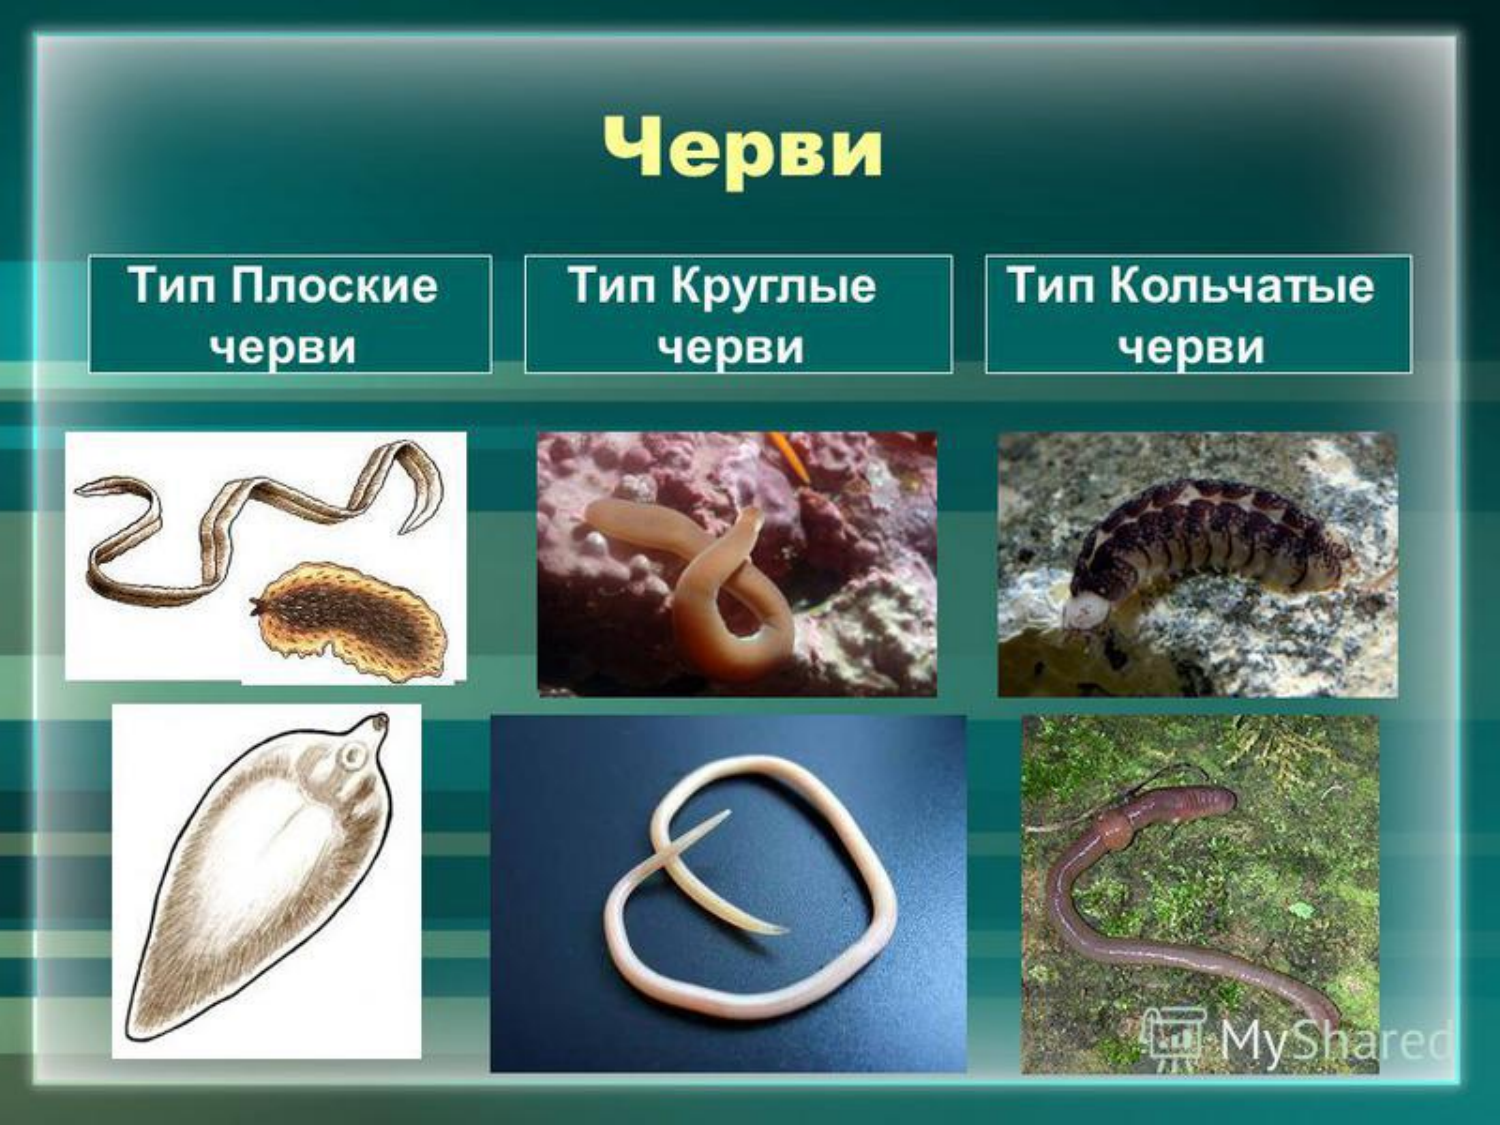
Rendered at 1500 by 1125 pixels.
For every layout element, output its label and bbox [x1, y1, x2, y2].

list [0, 0, 1500, 1125]
